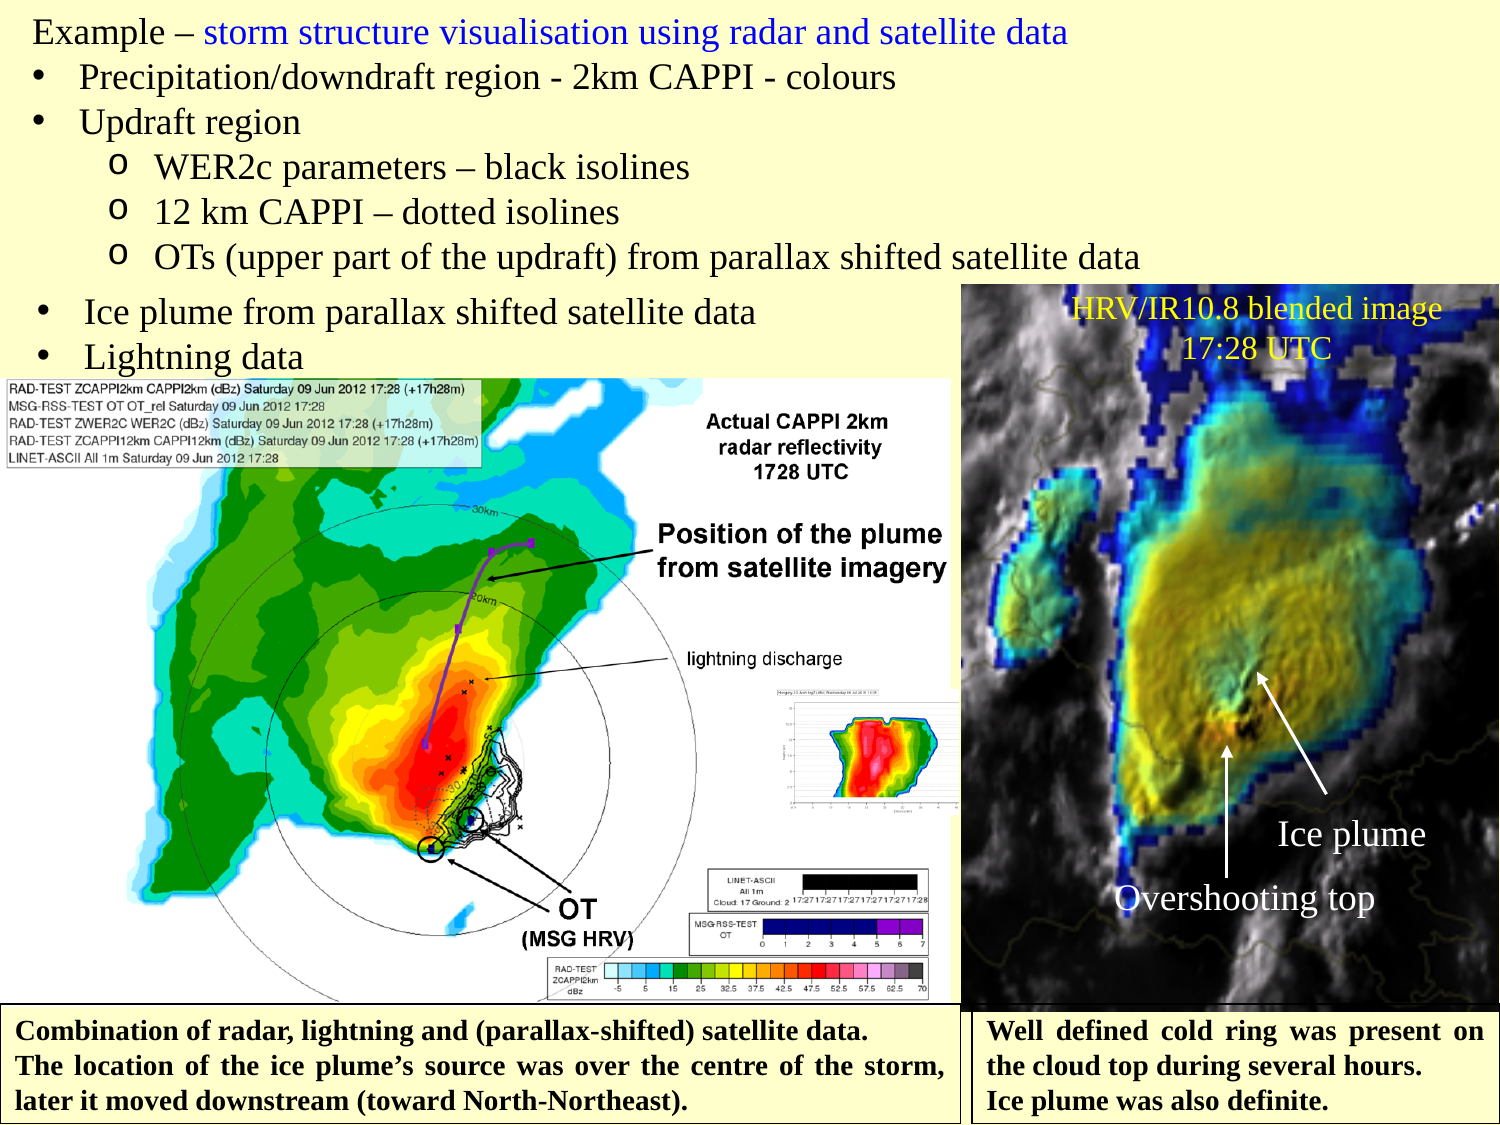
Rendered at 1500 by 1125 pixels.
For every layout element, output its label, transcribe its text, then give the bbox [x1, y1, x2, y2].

text_box Well defined cold ring was present on the cloud top during several hours. Ice plume was also definite. [971, 1003, 1500, 1124]
text_box HRV/IR10.8 blended image 17:28 UTC [1226, 278, 1500, 374]
text_box Combination of radar, lightning and (parallax-shifted) satellite data. The location of the ice plume’s source was over the centre of the storm, later it moved downstream (toward North-Northeast). [0, 1003, 961, 1124]
picture [0, 376, 959, 1007]
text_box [1257, 671, 1327, 795]
text_box Example – storm structure visualisation using radar and satellite data Precipitation/downdraft region - 2km CAPPI - colours Updraft region WER2c parameters – black isolines 12 km CAPPI – dotted isolines OTs (upper part of the updraft) from parallax shifted satellite data [17, 0, 1226, 285]
picture [961, 284, 1499, 1012]
text_box Ice plume from parallax shifted satellite data Lightning data [22, 280, 1231, 385]
